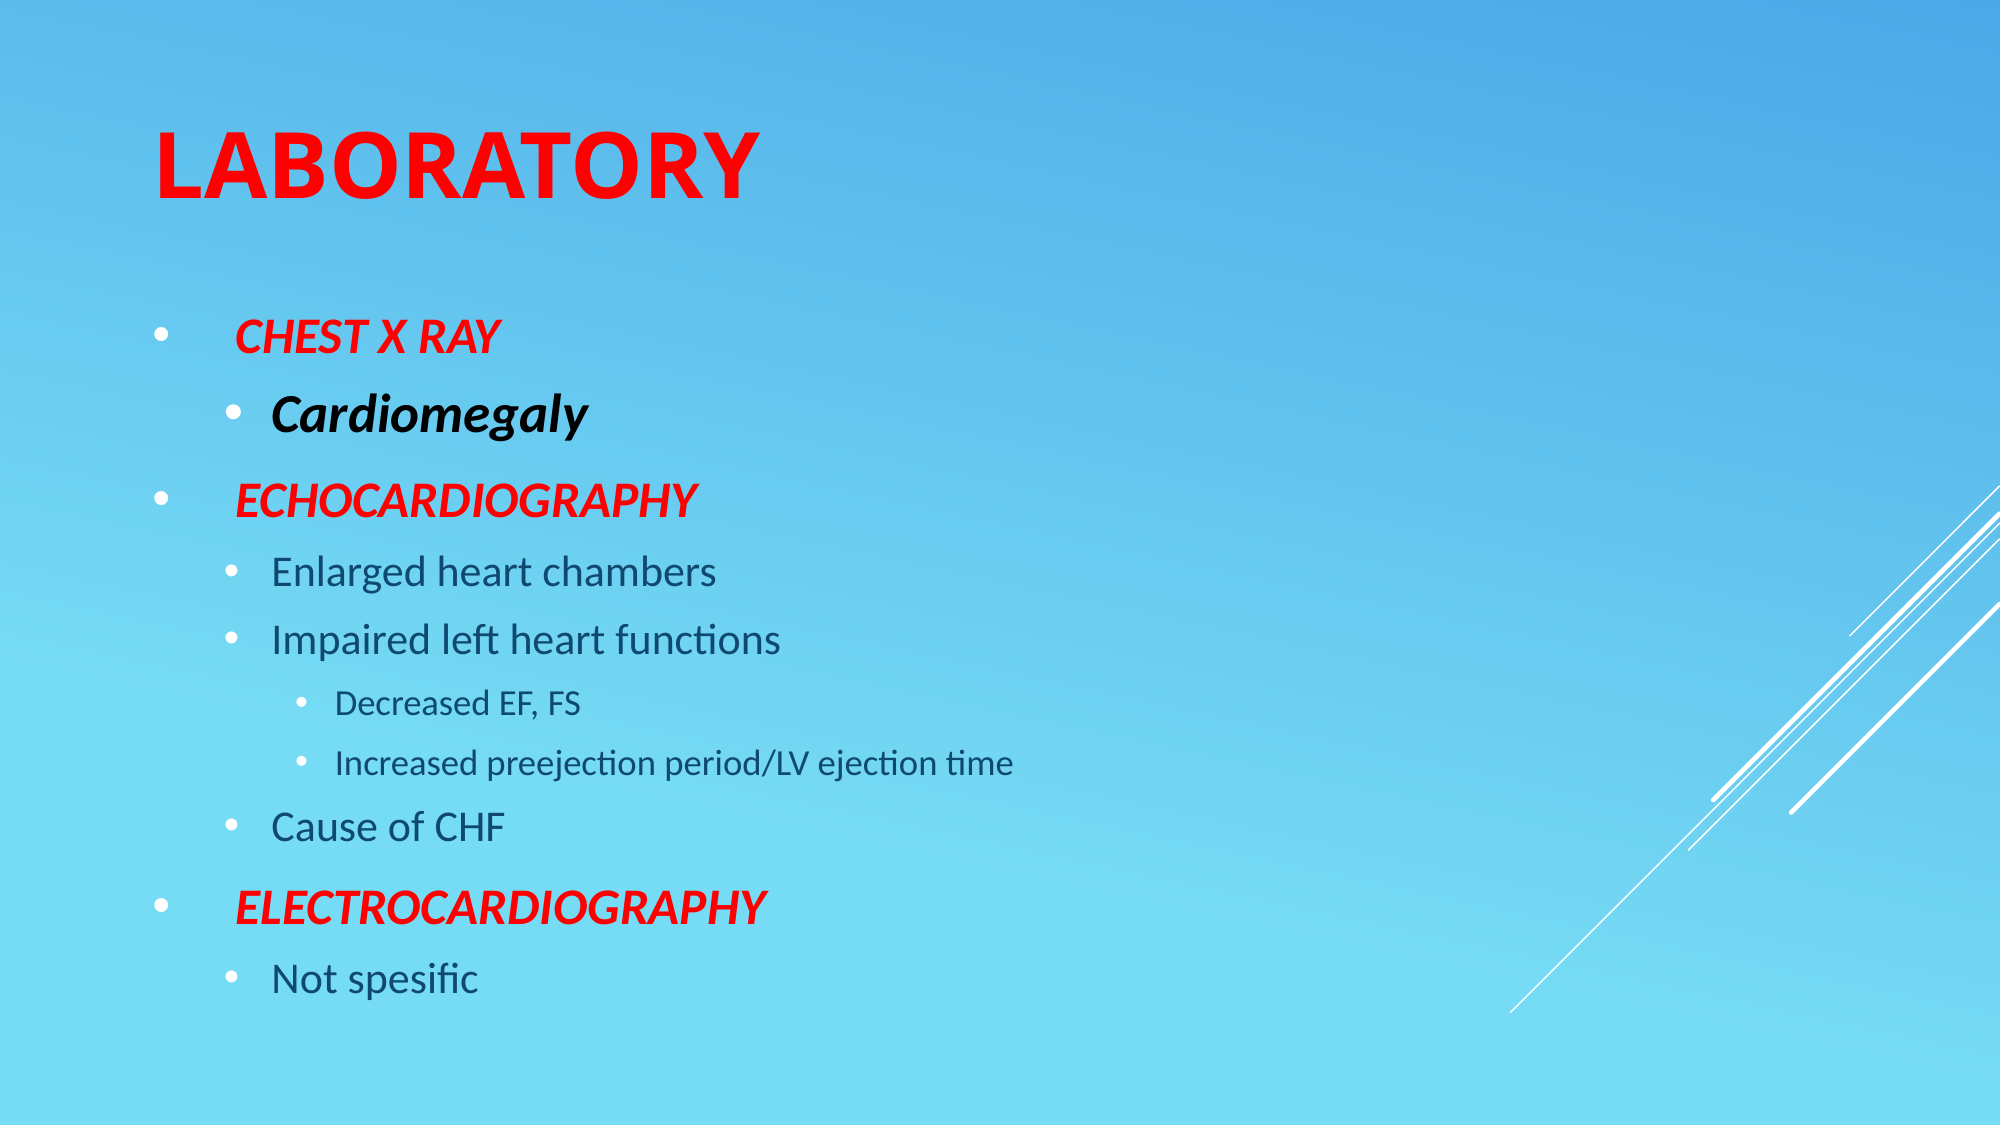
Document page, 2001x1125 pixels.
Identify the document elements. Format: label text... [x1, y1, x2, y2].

list CHEST X RAY Cardiomegaly ECHOCARDIOGRAPHY Enlarged heart chambers Impaired left heart functions Decreased EF, FS Increased preejection period/LV ejection time Cause of CHF ELECTROCARDIOGRAPHY Not spesific [137, 299, 1863, 1014]
title Laboratory [137, 59, 1863, 278]
